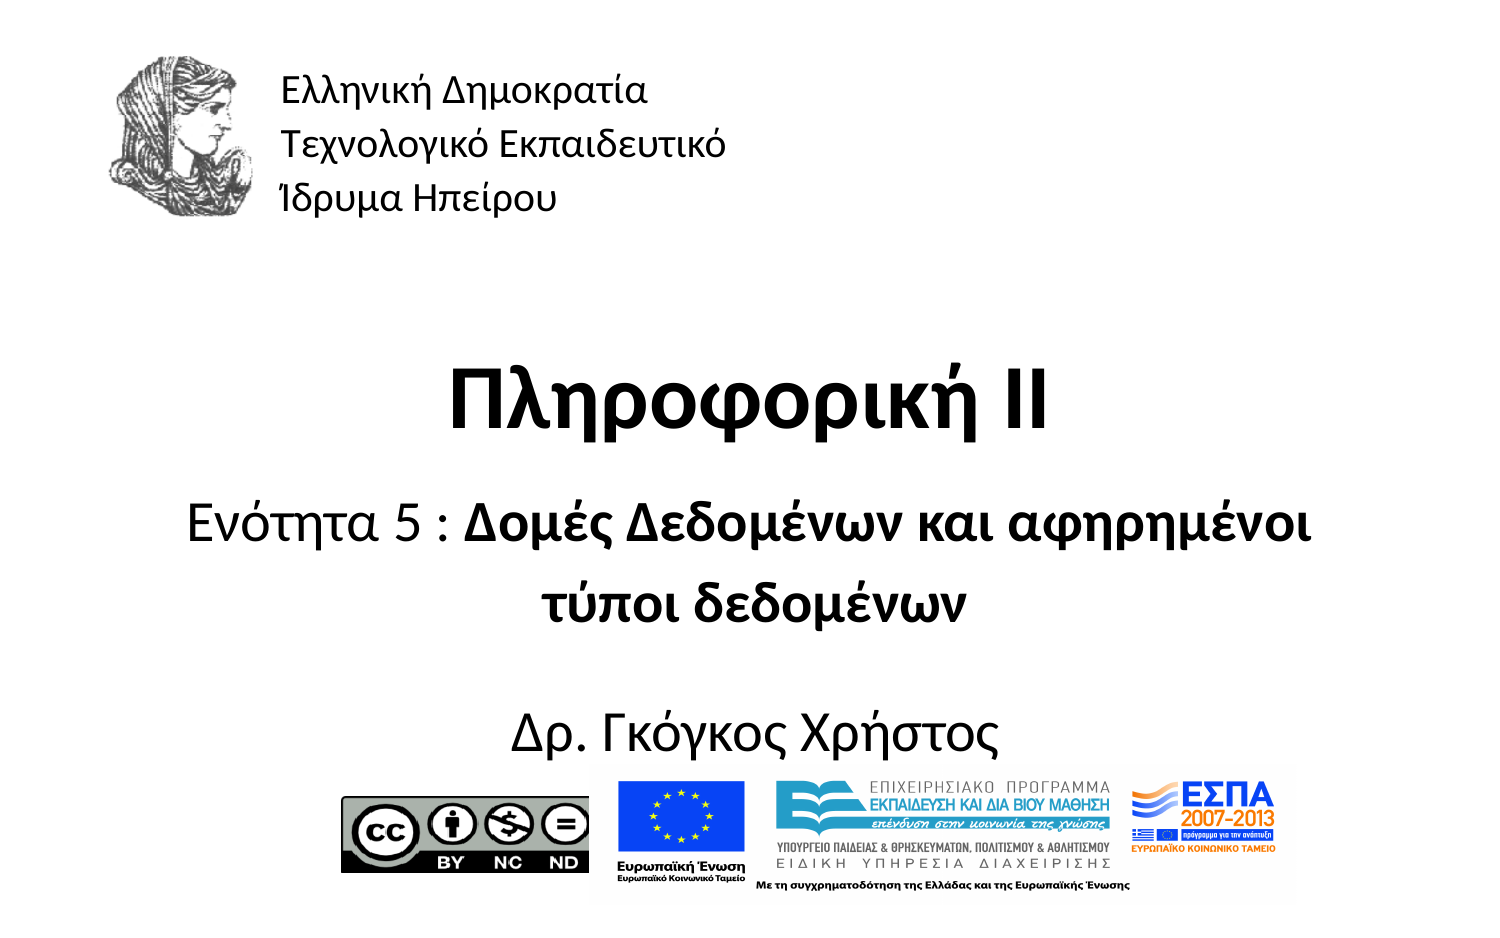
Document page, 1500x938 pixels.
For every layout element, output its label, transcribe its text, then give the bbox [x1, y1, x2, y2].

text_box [105, 34, 798, 223]
title Πληροφορική II [112, 291, 1388, 475]
picture [341, 764, 1297, 905]
subtitle Ενότητα 5 : Δομές Δεδομένων και αφηρημένοι τύποι δεδομένων Δρ. Γκόγκος Χρήστος [76, 475, 1436, 715]
